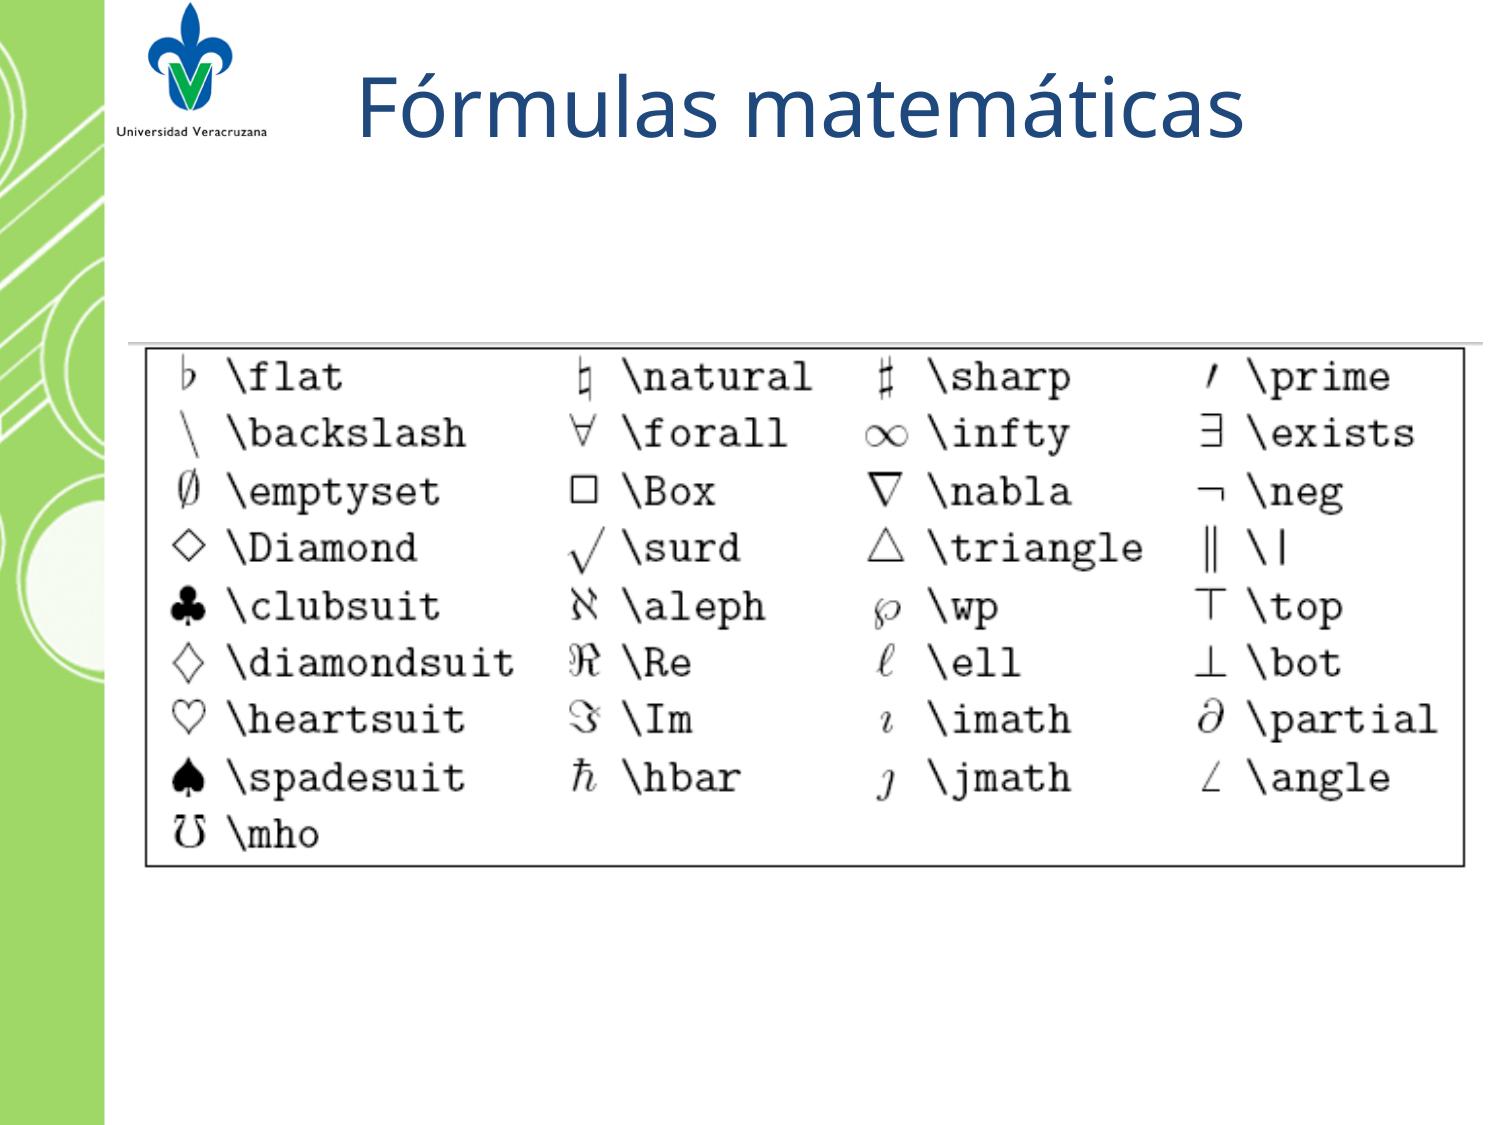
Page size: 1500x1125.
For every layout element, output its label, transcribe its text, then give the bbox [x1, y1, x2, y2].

picture [0, 0, 1483, 1125]
text_box Fórmulas matemáticas [340, 46, 1262, 162]
